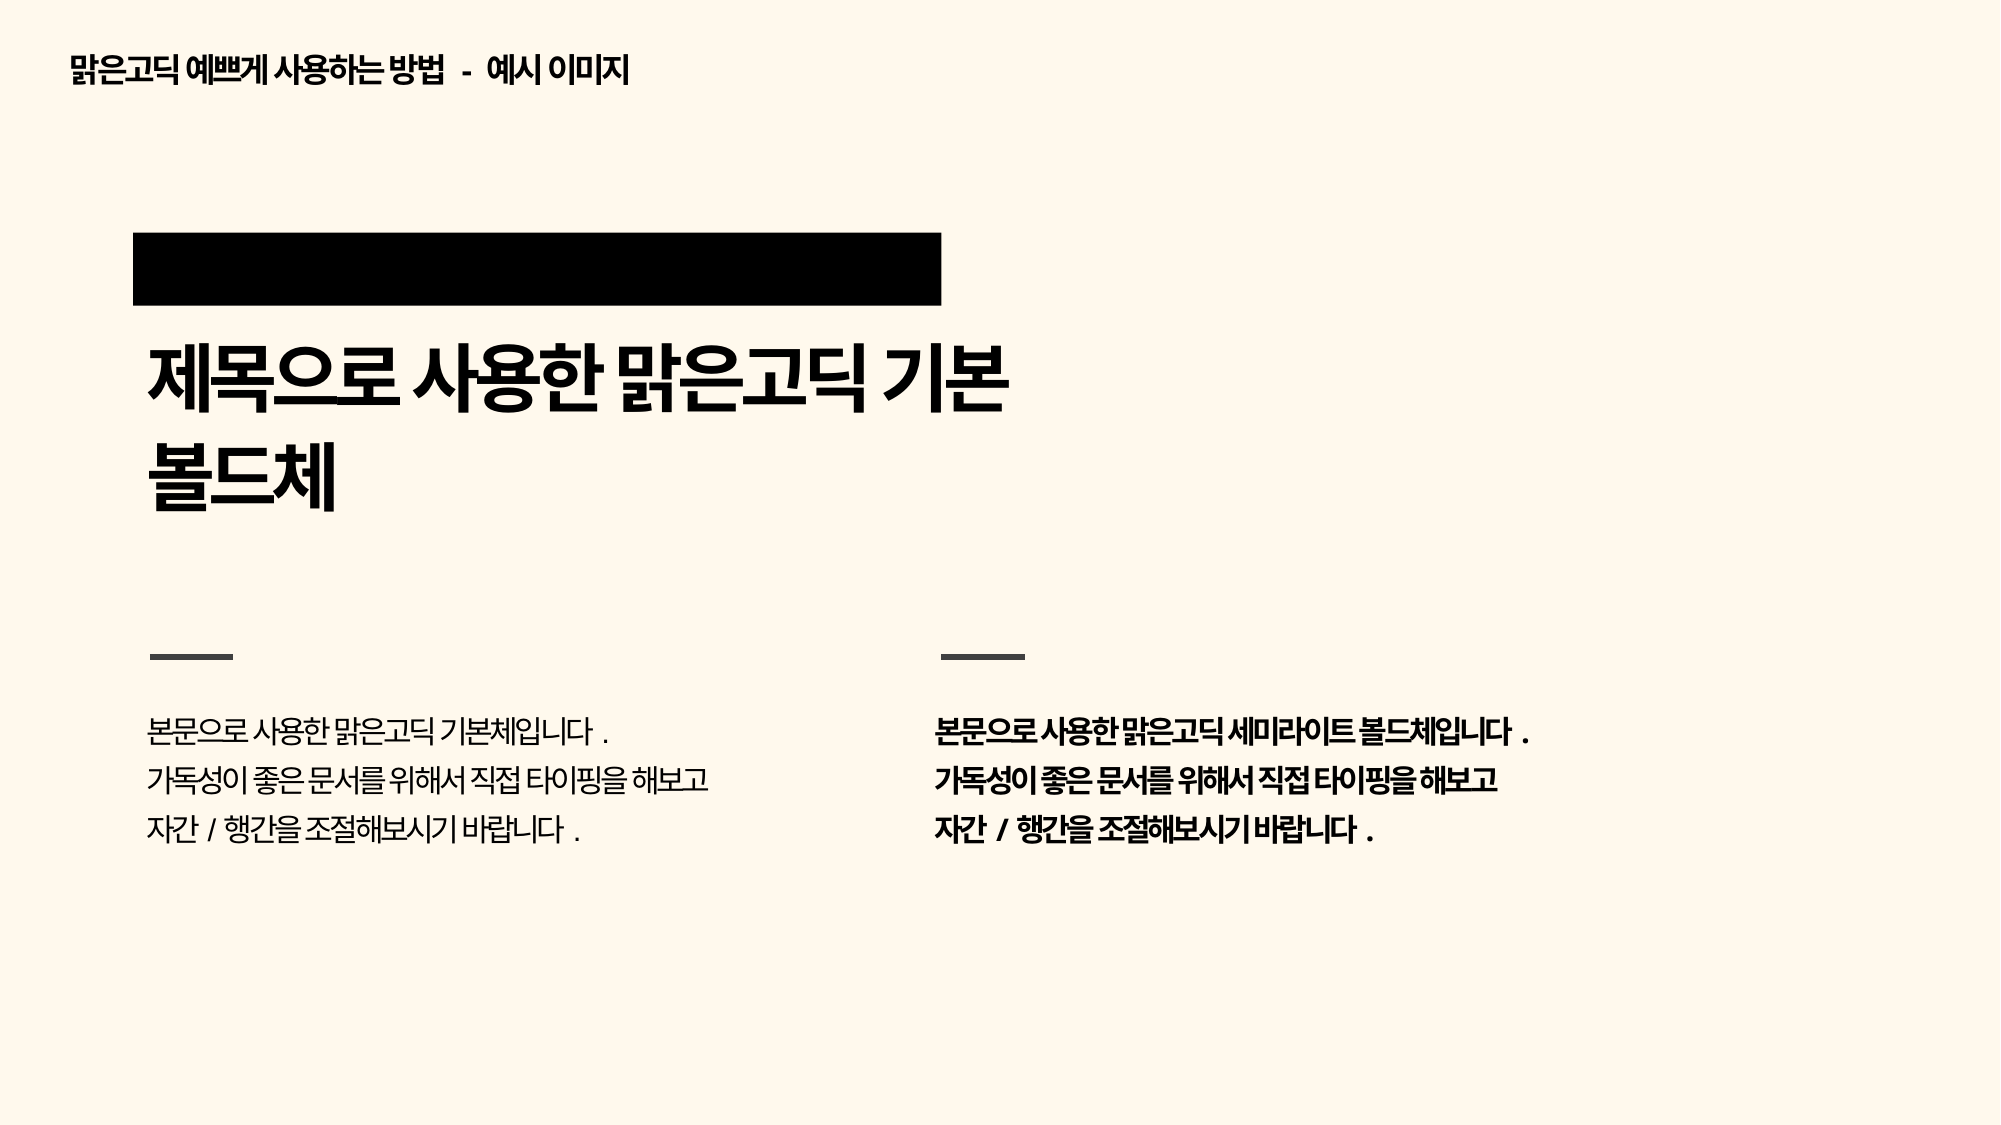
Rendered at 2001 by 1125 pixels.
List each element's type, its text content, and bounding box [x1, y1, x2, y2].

text_box 제목으로 사용한 맑은고딕 기본 볼드체 [131, 315, 1025, 528]
text_box 부제목으로 사용한 맑은고딕 세미라이트 볼드체 [133, 232, 942, 306]
text_box 본문으로 사용한 맑은고딕 세미라이트 볼드체입니다. 가독성이 좋은 문서를 위해서 직접 타이핑을 해보고 자간/행간을 조절해보시기 바랍니다. [919, 694, 1630, 855]
text_box 본문으로 사용한 맑은고딕 기본체입니다. 가독성이 좋은 문서를 위해서 직접 타이핑을 해보고 자간/행간을 조절해보시기 바랍니다. [131, 694, 842, 855]
text_box 맑은고딕 예쁘게 사용하는 방법 - 예시 이미지 [54, 41, 767, 97]
